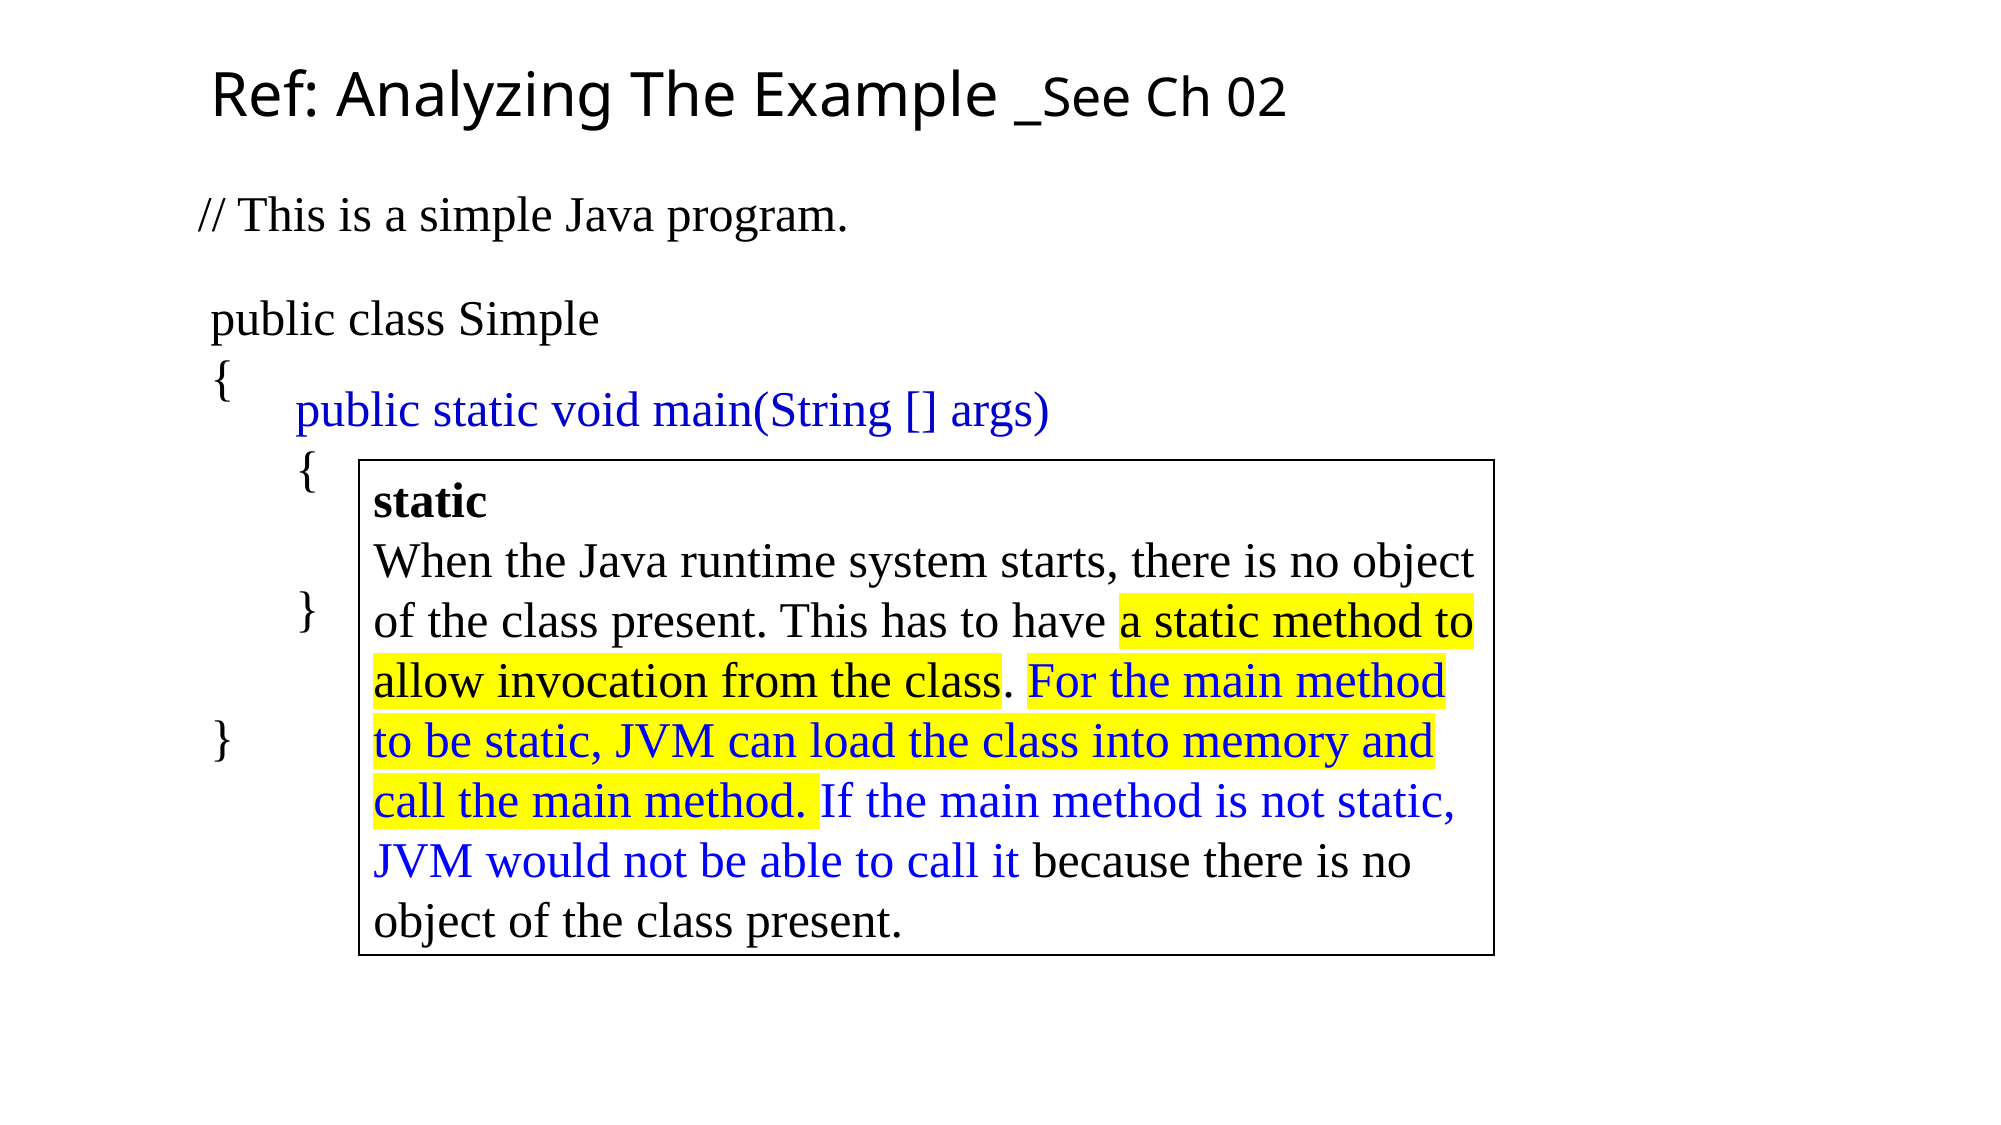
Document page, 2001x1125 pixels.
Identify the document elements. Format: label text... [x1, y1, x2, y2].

text_box Ref: Analyzing The Example _See Ch 02 [195, 32, 1356, 162]
text_box // This is a simple Java program. [183, 174, 865, 249]
text_box static When the Java runtime system starts, there is no object of the class present. This has to have a static method to allow invocation from the class. For the main method to be static, JVM can load the class into memory and call the main method. If the main method is not static, JVM would not be able to call it because there is no object of the class present. [358, 459, 1495, 956]
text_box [195, 278, 1394, 785]
